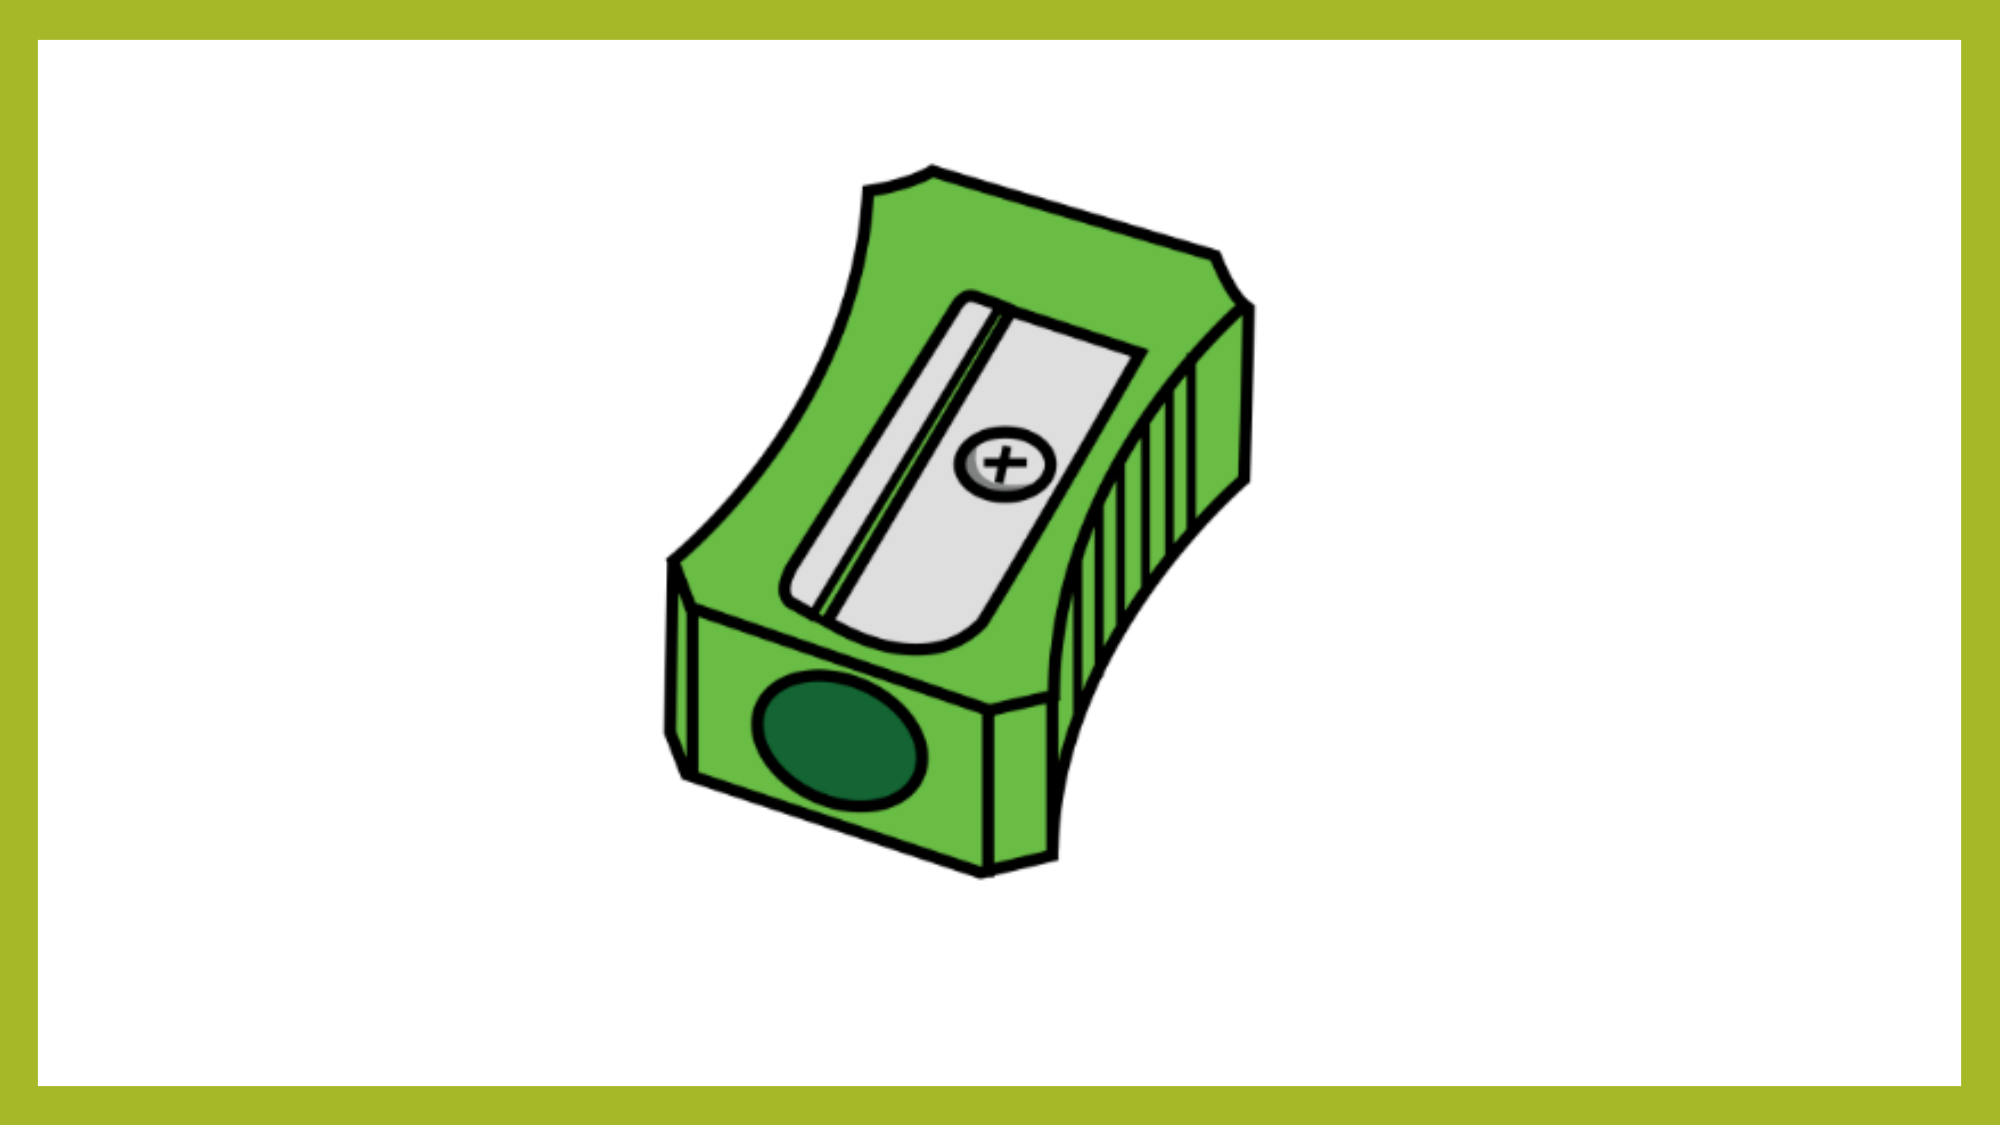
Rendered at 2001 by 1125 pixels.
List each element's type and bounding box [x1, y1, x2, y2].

picture [542, 105, 1378, 941]
